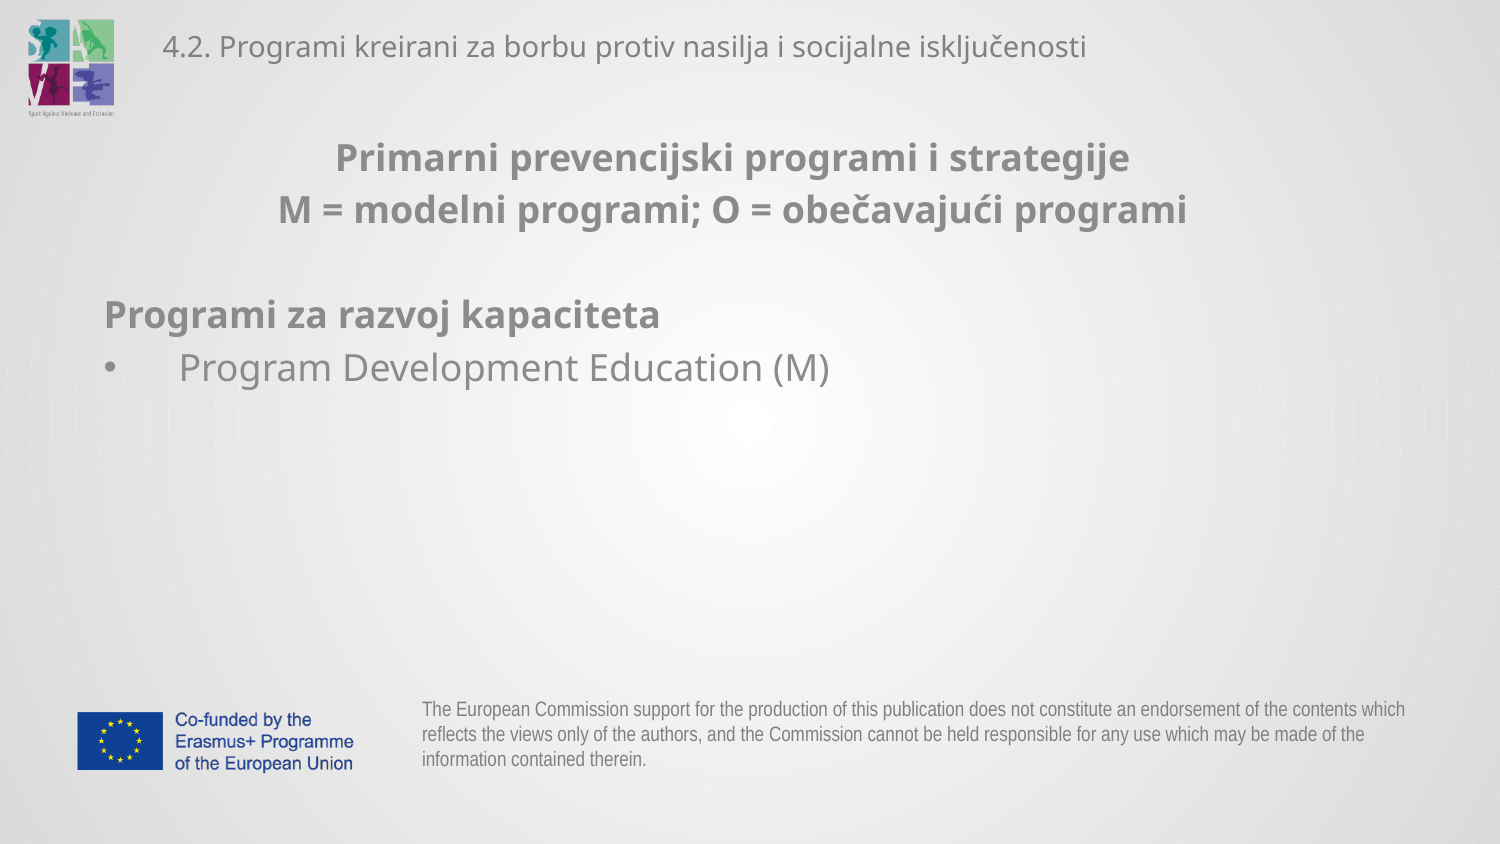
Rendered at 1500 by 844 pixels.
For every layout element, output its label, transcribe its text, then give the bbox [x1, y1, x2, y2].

picture [61, 695, 375, 786]
text_box The European Commission support for the production of this publication does not constitute an endorsement of the contents which reflects the views only of the authors, and the Commission cannot be held responsi­ble for any use which may be made of the information contained therein. [407, 688, 1447, 778]
subtitle 4.2. Programi kreirani za borbu protiv nasilja i socijalne isključenosti [147, 20, 1376, 121]
picture [0, 0, 142, 142]
text_box Primarni prevencijski programi i strategije M = modelni programi; O = obečavajući programi Programi za razvoj kapaciteta Program Development Education (M) [88, 126, 1378, 584]
